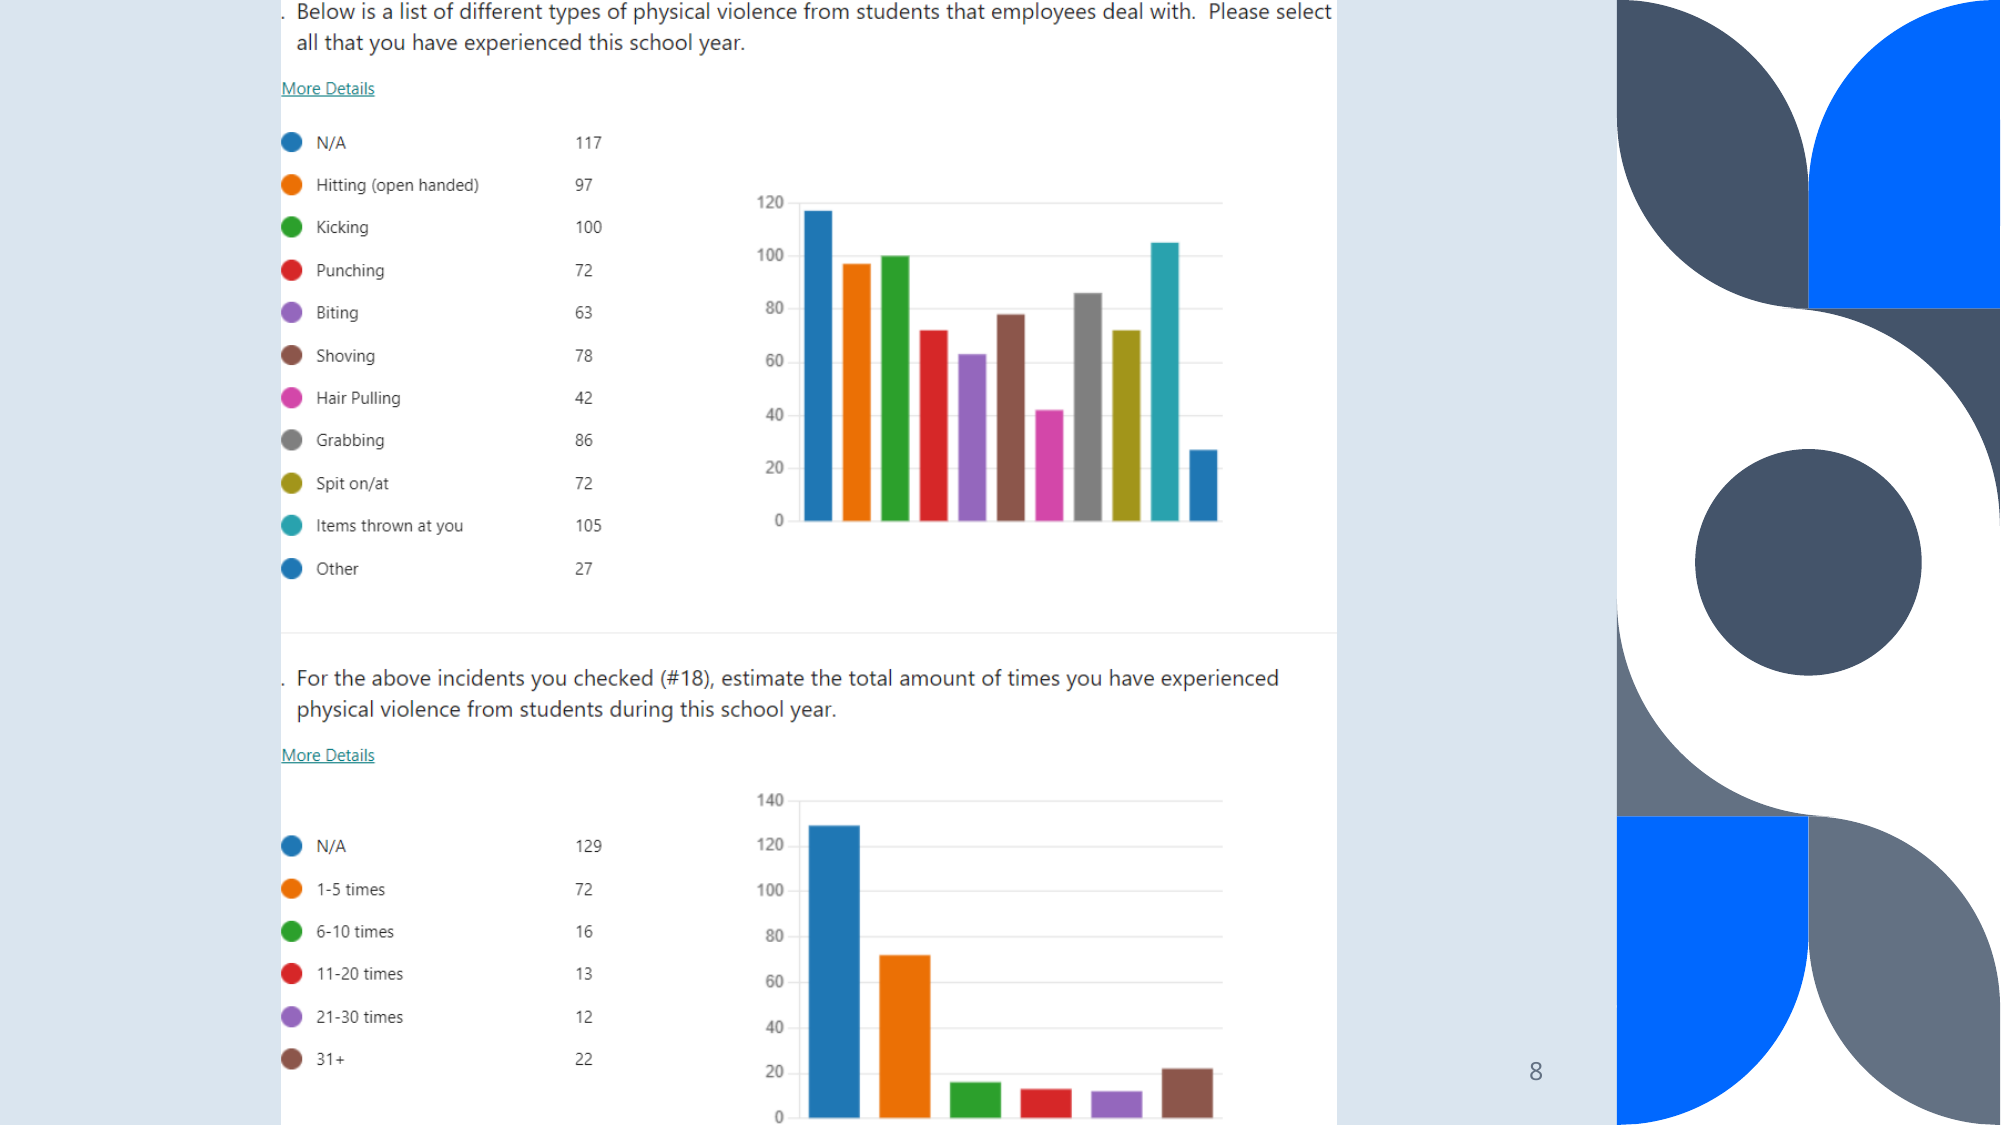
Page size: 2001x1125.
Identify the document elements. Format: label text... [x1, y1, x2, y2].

picture [280, 0, 1337, 1125]
slide_number 8 [1366, 1042, 1559, 1103]
